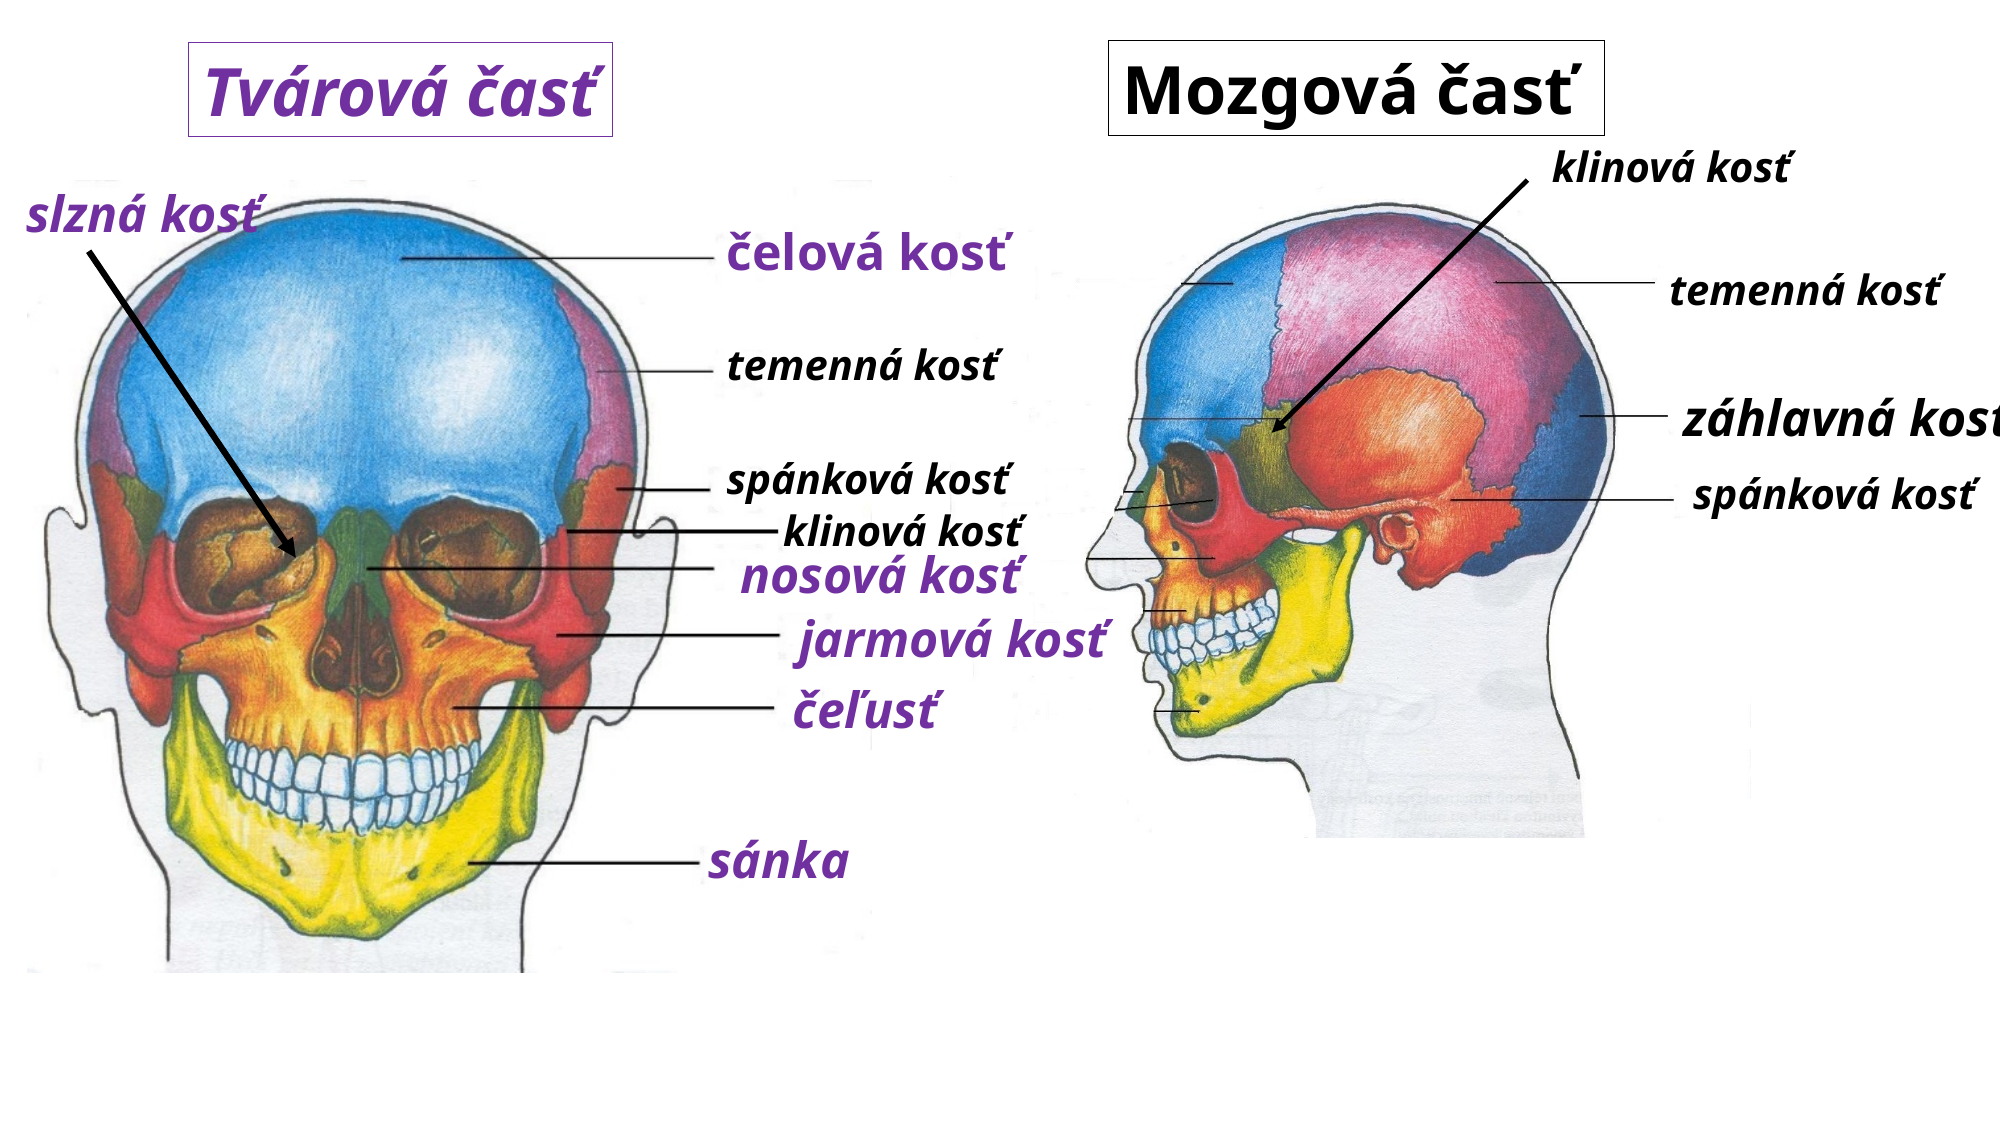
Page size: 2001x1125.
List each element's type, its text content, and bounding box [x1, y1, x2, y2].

text_box Mozgová časť [1108, 40, 1605, 136]
text_box záhlavná kosť [1751, 379, 2000, 454]
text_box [88, 251, 296, 558]
picture [950, 176, 1751, 838]
text_box čelová kosť [872, 213, 950, 289]
text_box temenná kosť [1751, 256, 1956, 322]
text_box spánková kosť [1751, 460, 1991, 526]
text_box jarmová kosť [872, 599, 950, 670]
text_box klinová kosť [872, 497, 950, 535]
text_box nosová kosť [872, 535, 950, 599]
text_box Tvárová časť [188, 42, 613, 137]
text_box spánková kosť [872, 445, 950, 497]
text_box temenná kosť [872, 331, 950, 396]
picture [27, 180, 872, 973]
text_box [1271, 180, 1528, 433]
text_box slzná kosť [11, 175, 277, 251]
text_box čeľusť [872, 670, 950, 746]
text_box klinová kosť [1537, 133, 1830, 199]
